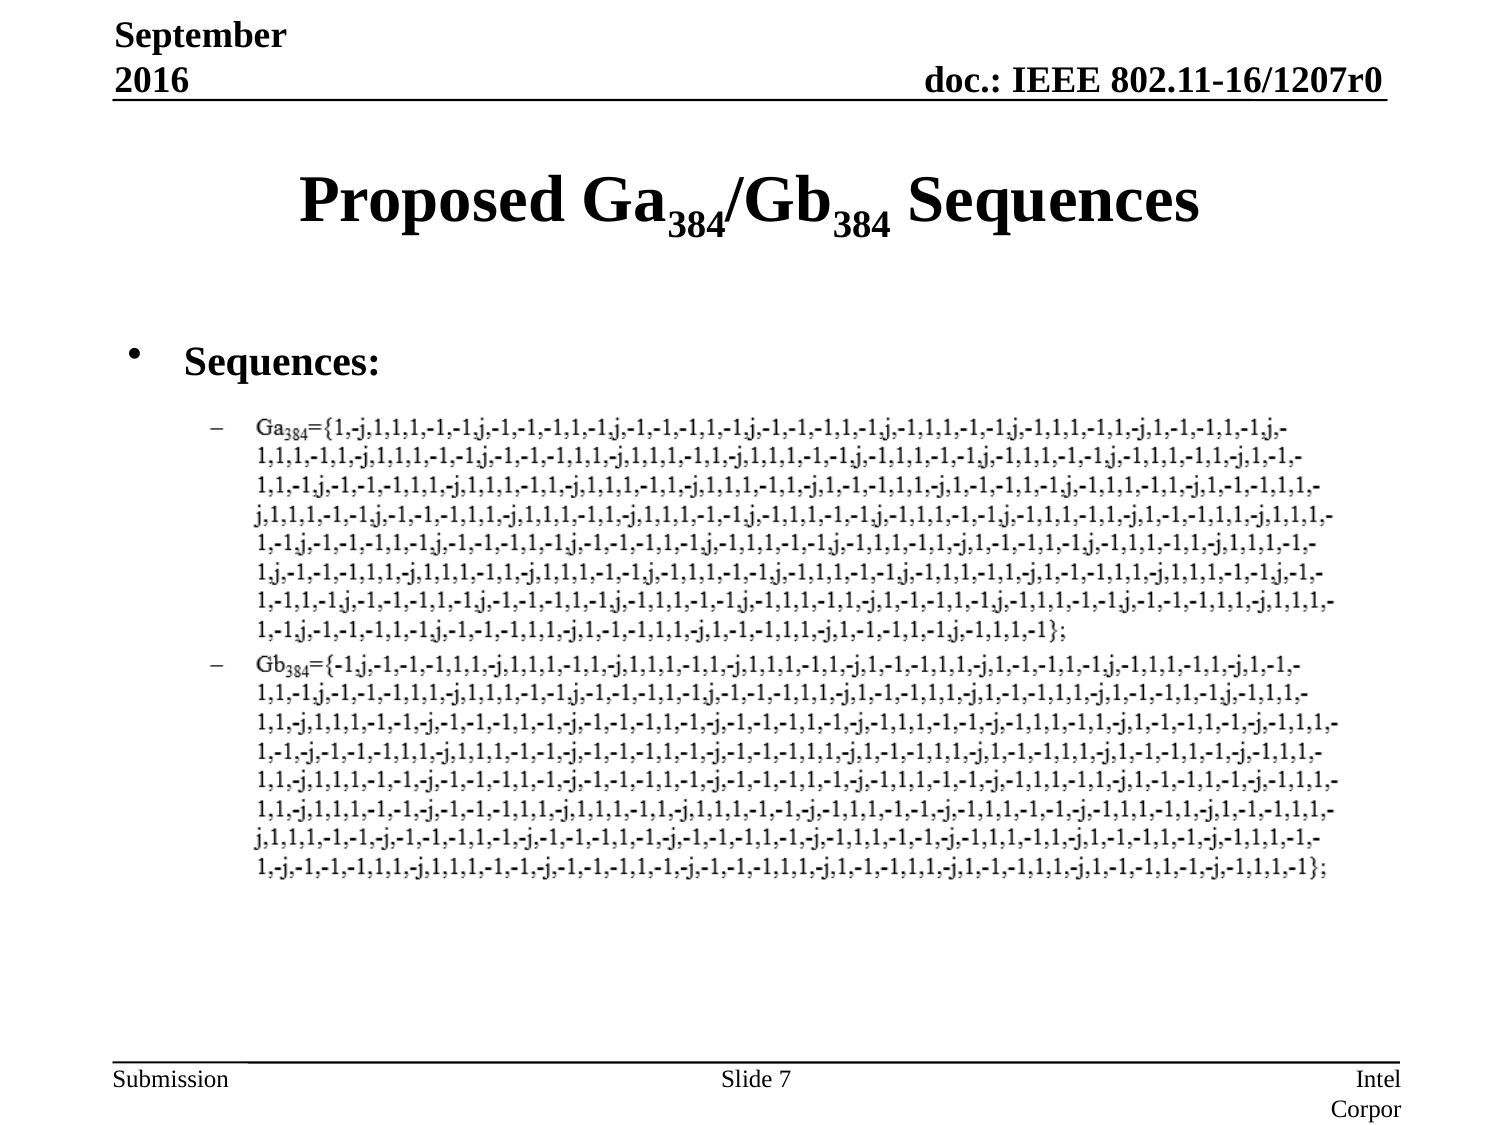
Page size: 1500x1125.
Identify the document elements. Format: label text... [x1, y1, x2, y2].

slide_number Slide 7 [712, 1062, 800, 1093]
picture [199, 411, 1377, 906]
list Sequences: NOTE: ±j element appears once per 6 symbols, therefore does not affect much PAPR; [112, 325, 1388, 1047]
title Proposed Ga384/Gb384 Sequences [112, 112, 1388, 288]
footer Intel Corporation [1325, 1062, 1402, 1093]
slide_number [114, 54, 316, 100]
